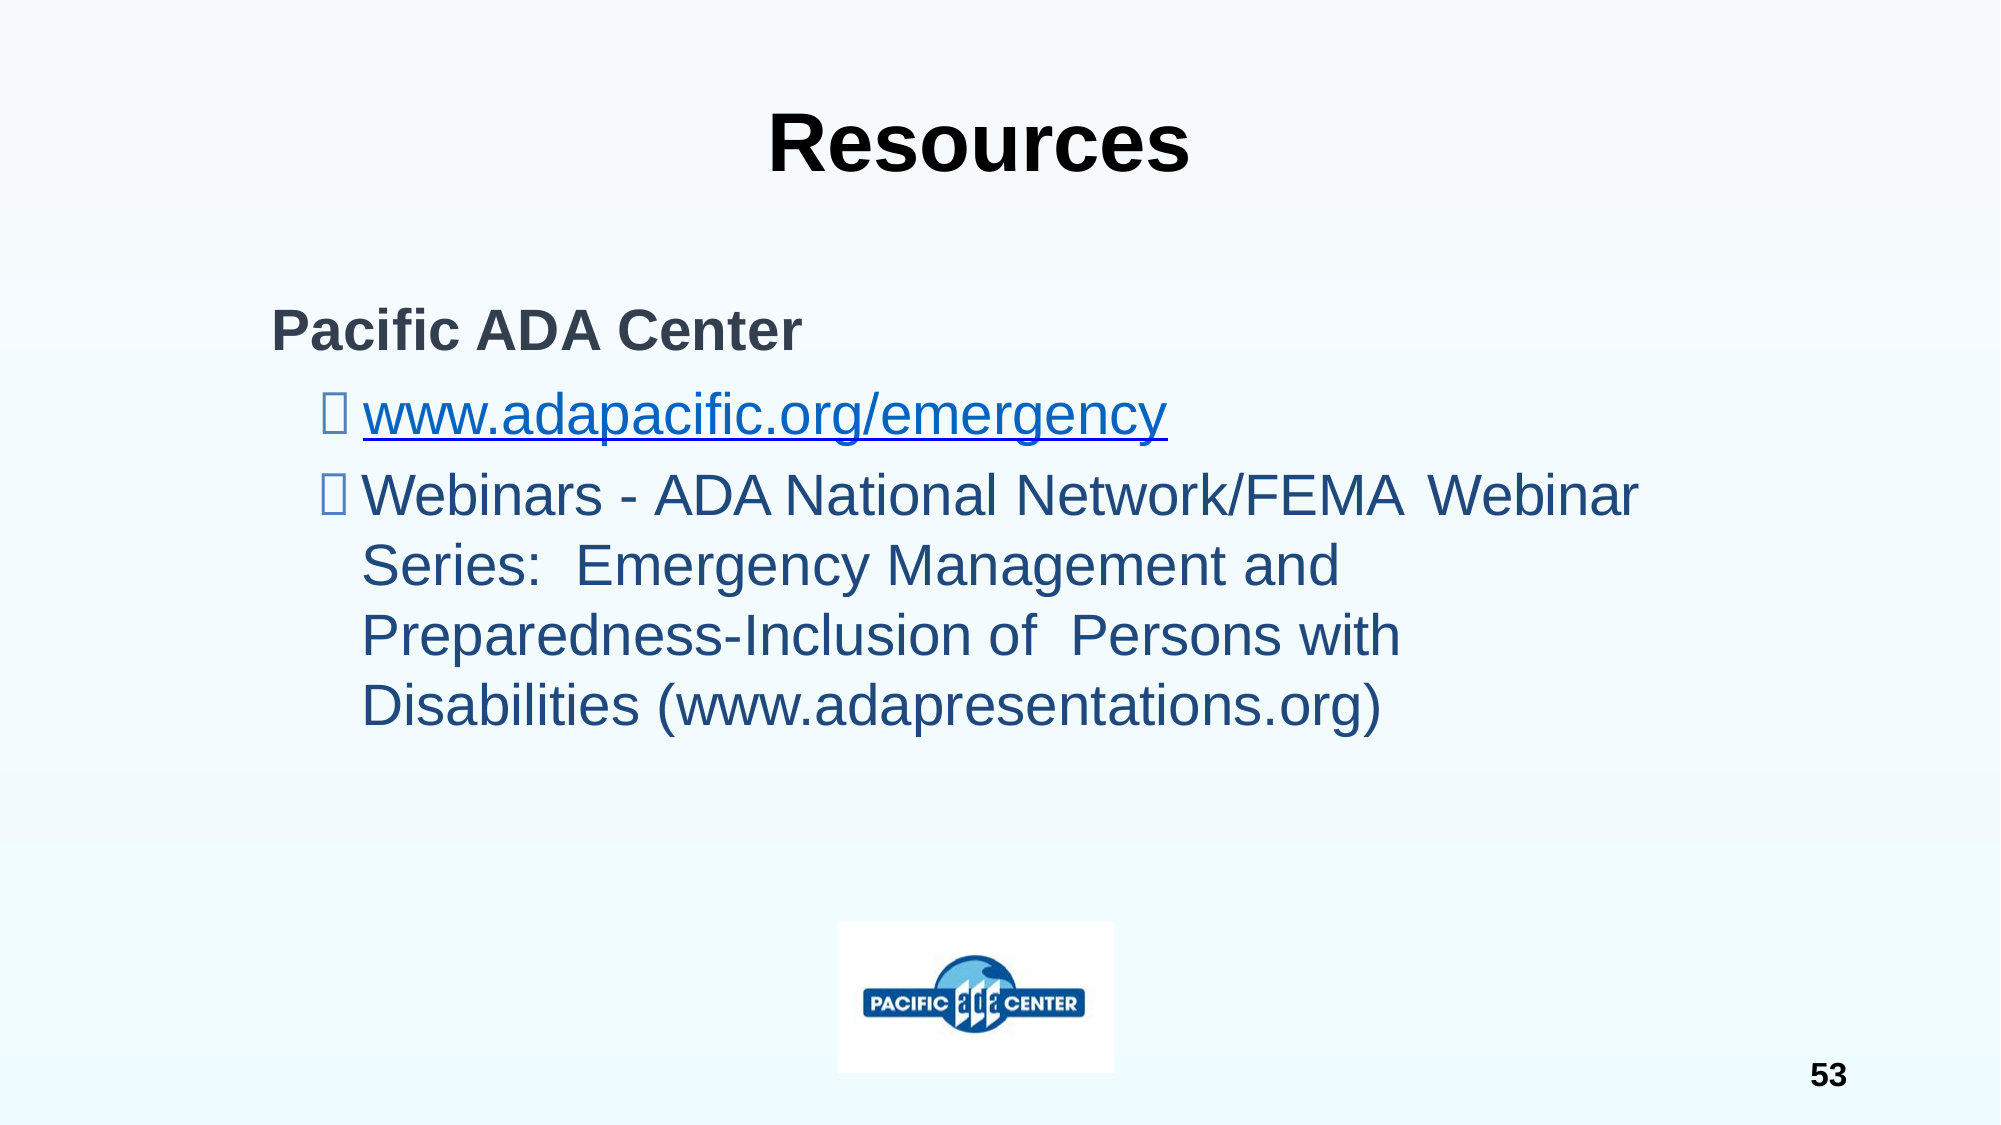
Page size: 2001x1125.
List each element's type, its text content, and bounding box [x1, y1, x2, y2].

text_box [838, 922, 1115, 1073]
text_box Pacific ADA Center  www.adapacific.org/emergency  Webinars - ADA National Network/FEMA Webinar Series: Emergency Management and Preparedness-Inclusion of Persons with Disabilities (www.adapresentations.org) [269, 278, 1688, 818]
title Resources [337, 41, 1620, 232]
slide_number 53 [1412, 1042, 1863, 1103]
